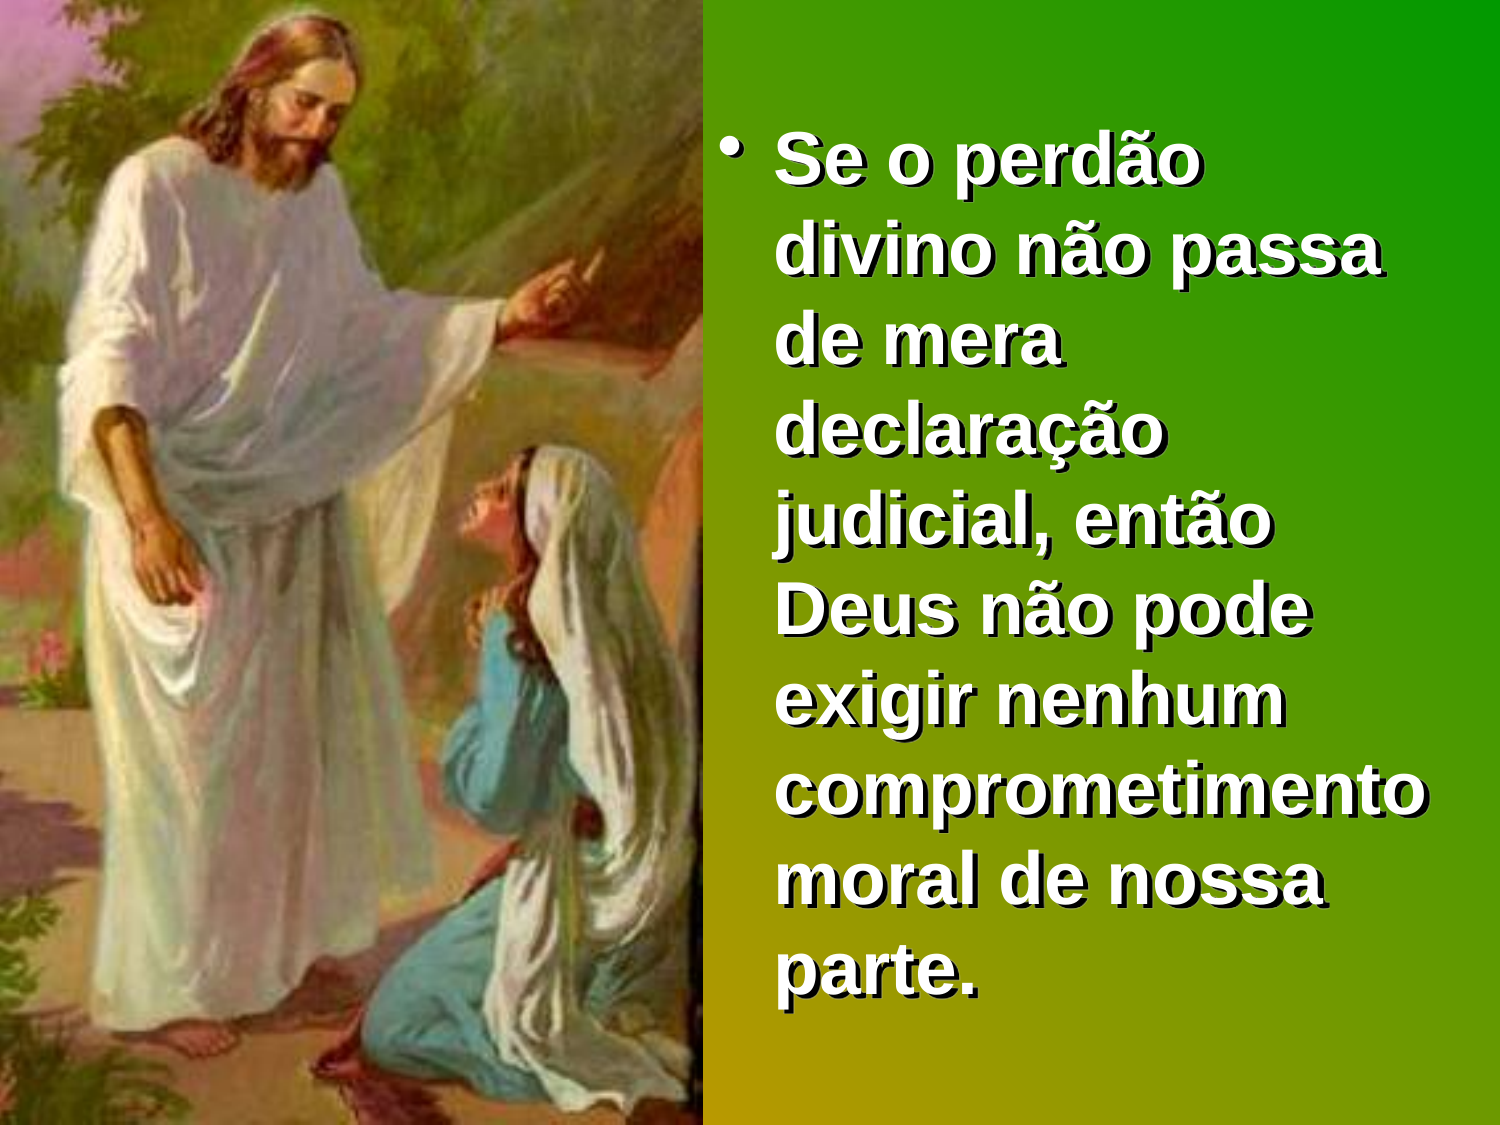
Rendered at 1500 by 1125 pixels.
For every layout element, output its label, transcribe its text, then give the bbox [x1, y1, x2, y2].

text_box Se o perdão divino não passa de mera declaração judicial, então Deus não pode exigir nenhum comprometimento moral de nossa parte. [702, 101, 1448, 1024]
picture [0, 0, 703, 1125]
